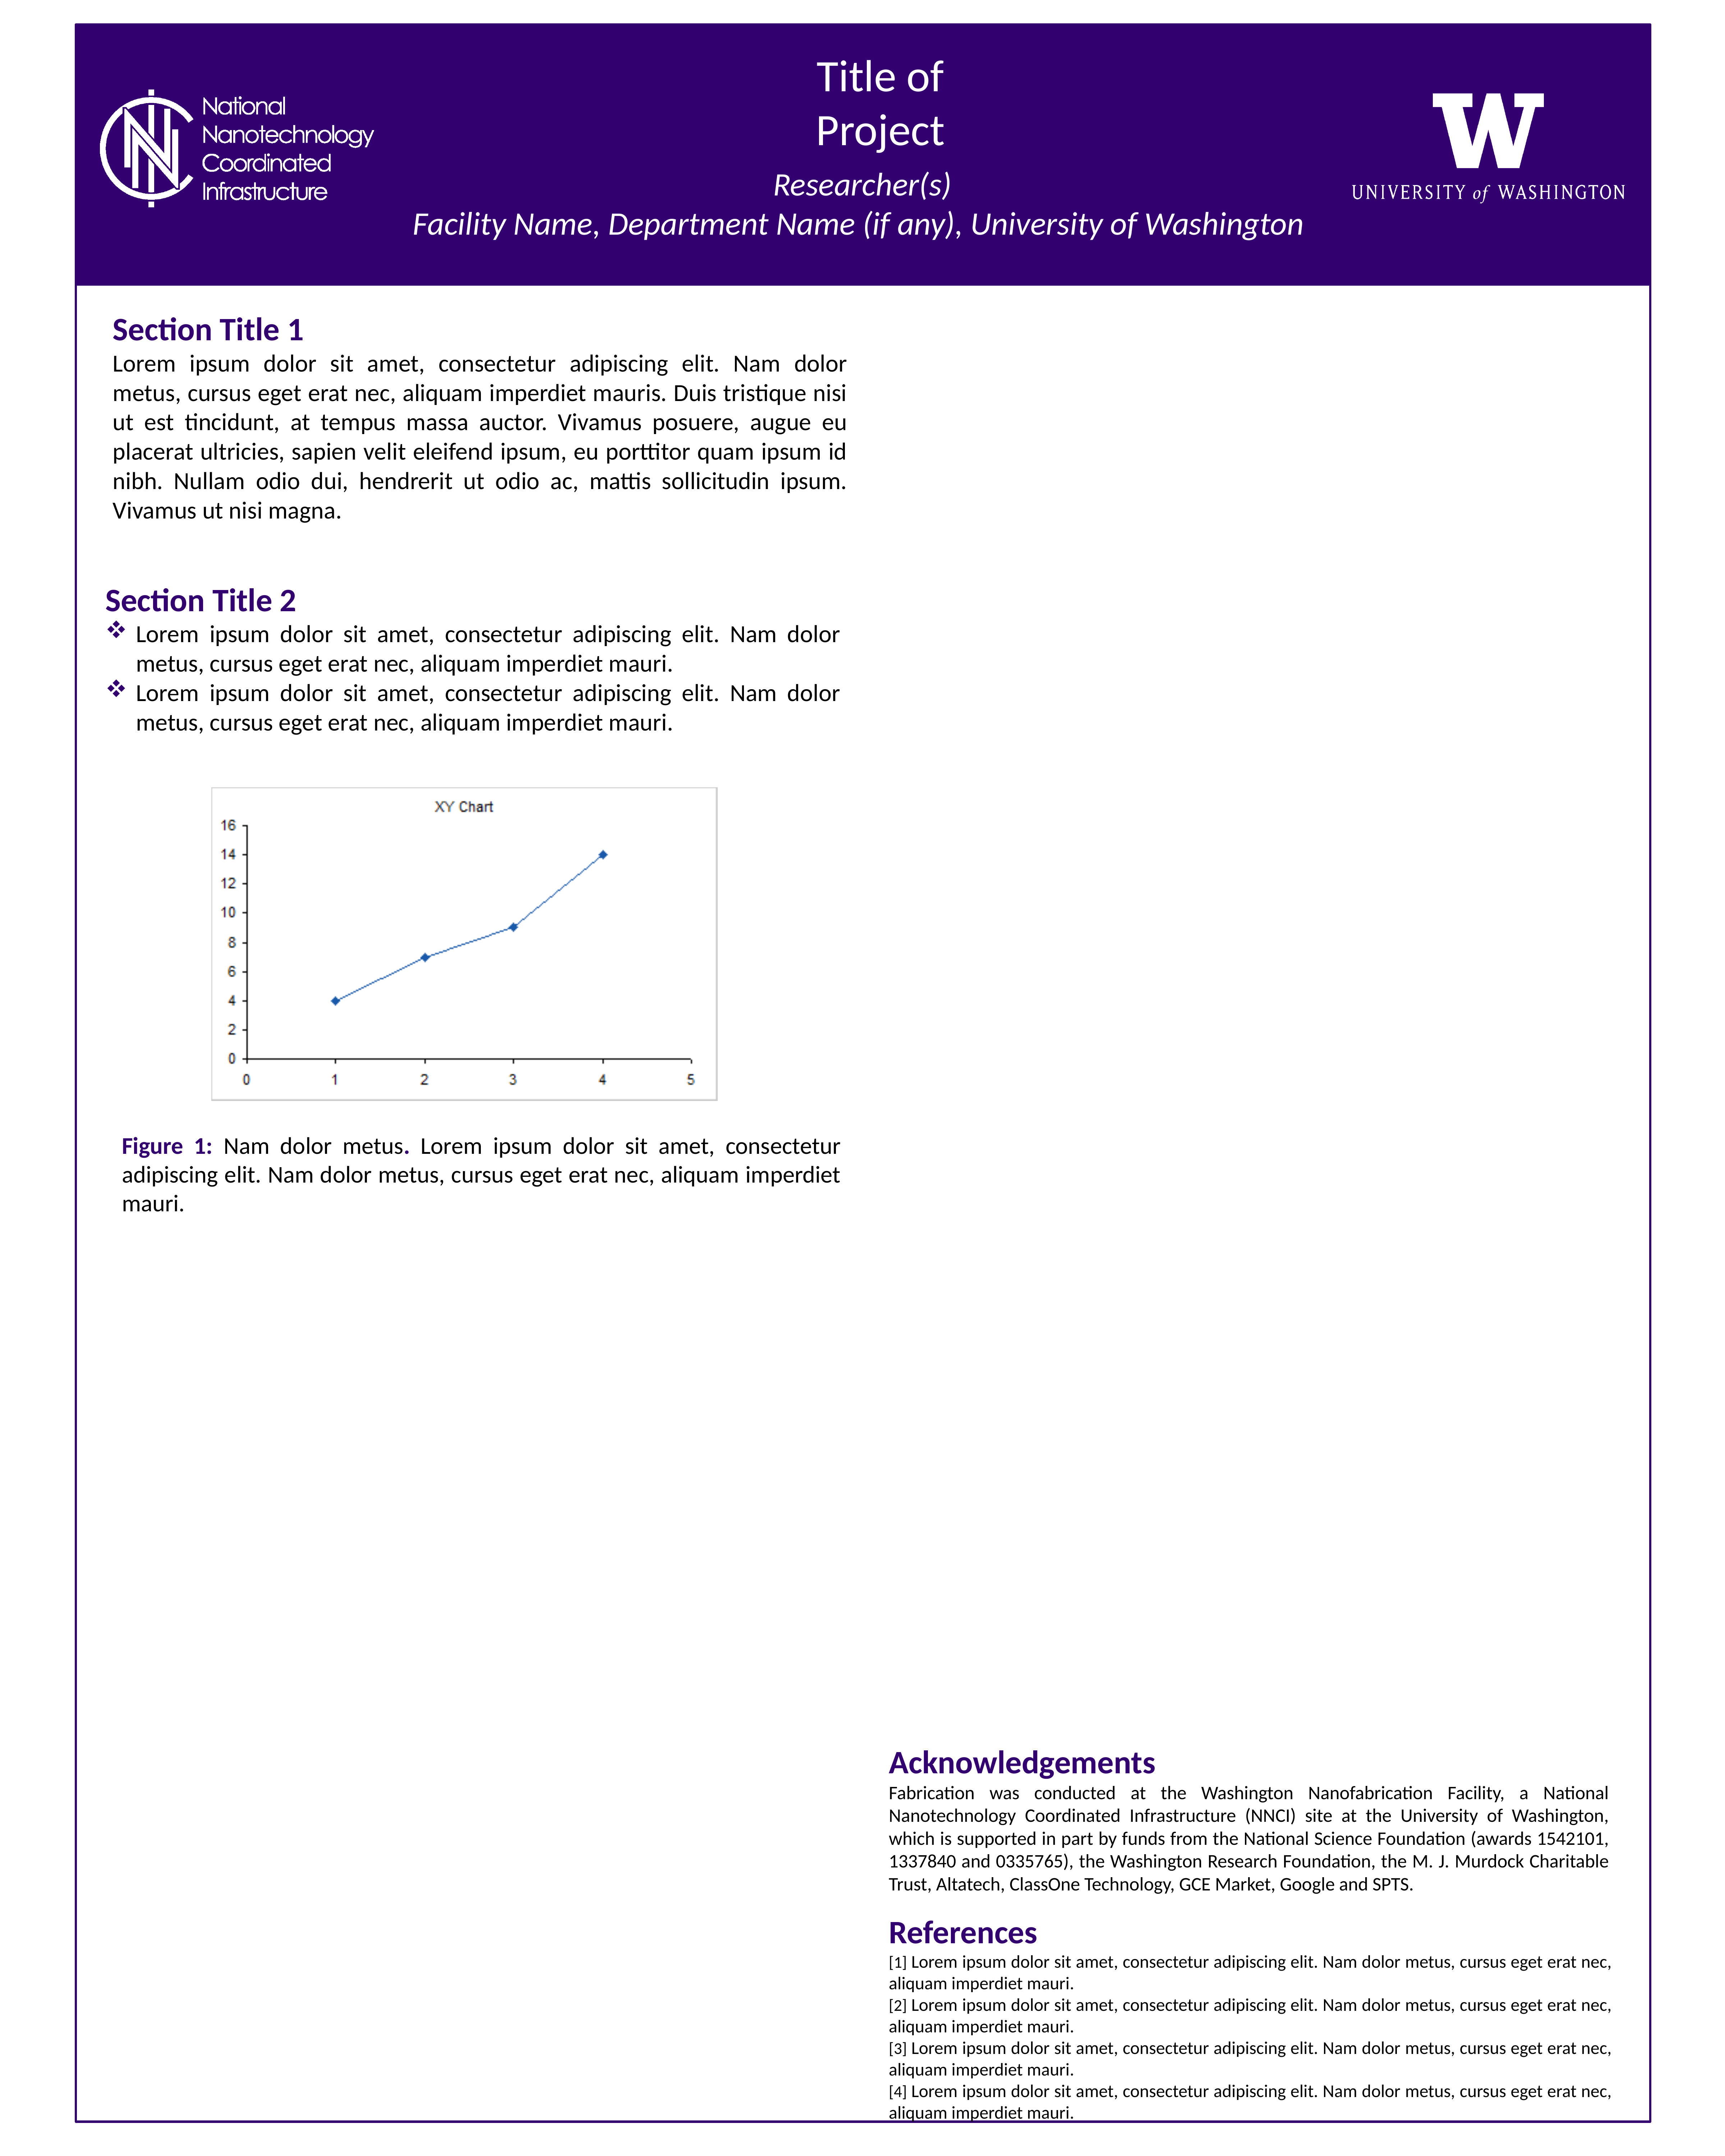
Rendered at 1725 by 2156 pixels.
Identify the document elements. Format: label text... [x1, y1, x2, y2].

text_box [75, 284, 1651, 2123]
text_box Researcher(s) Facility Name, Department Name (if any), University of Washington [363, 160, 1362, 244]
text_box [75, 24, 1651, 284]
picture [100, 89, 374, 207]
text_box Figure 1: Nam dolor metus. Lorem ipsum dolor sit amet, consectetur adipiscing elit. Nam dolor metus, cursus eget erat nec, aliquam imperdiet mauri. [116, 1127, 847, 1219]
text_box Section Title 1 Lorem ipsum dolor sit amet, consectetur adipiscing elit. Nam dolor metus, cursus eget erat nec, aliquam imperdiet mauris. Duis tristique nisi ut est tincidunt, at tempus massa auctor. Vivamus posuere, augue eu placerat ultricies, sapien velit eleifend ipsum, eu porttitor quam ipsum id nibh. Nullam odio dui, hendrerit ut odio ac, mattis sollicitudin ipsum. Vivamus ut nisi magna. [107, 305, 854, 526]
text_box Acknowledgements Fabrication was conducted at the Washington Nanofabrication Facility, a National Nanotechnology Coordinated Infrastructure (NNCI) site at the University of Washington, which is supported in part by funds from the National Science Foundation (awards 1542101, 1337840 and 0335765), the Washington Research Foundation, the M. J. Murdock Charitable Trust, Altatech, ClassOne Technology, GCE Market, Google and SPTS. [883, 1738, 1614, 1897]
text_box Title of Project [363, 43, 1398, 157]
text_box Section Title 2 Lorem ipsum dolor sit amet, consectetur adipiscing elit. Nam dolor metus, cursus eget erat nec, aliquam imperdiet mauri. Lorem ipsum dolor sit amet, consectetur adipiscing elit. Nam dolor metus, cursus eget erat nec, aliquam imperdiet mauri. [100, 576, 847, 738]
picture [211, 787, 718, 1101]
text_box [1352, 93, 1625, 204]
text_box References [1] Lorem ipsum dolor sit amet, consectetur adipiscing elit. Nam dolor metus, cursus eget erat nec, aliquam imperdiet mauri. [2] Lorem ipsum dolor sit amet, consectetur adipiscing elit. Nam dolor metus, cursus eget erat nec, aliquam imperdiet mauri. [3] Lorem ipsum dolor sit amet, consectetur adipiscing elit. Nam dolor metus, cursus eget erat nec, aliquam imperdiet mauri. [4] Lorem ipsum dolor sit amet, consectetur adipiscing elit. Nam dolor metus, cursus eget erat nec, aliquam imperdiet mauri. [883, 1908, 1618, 2125]
